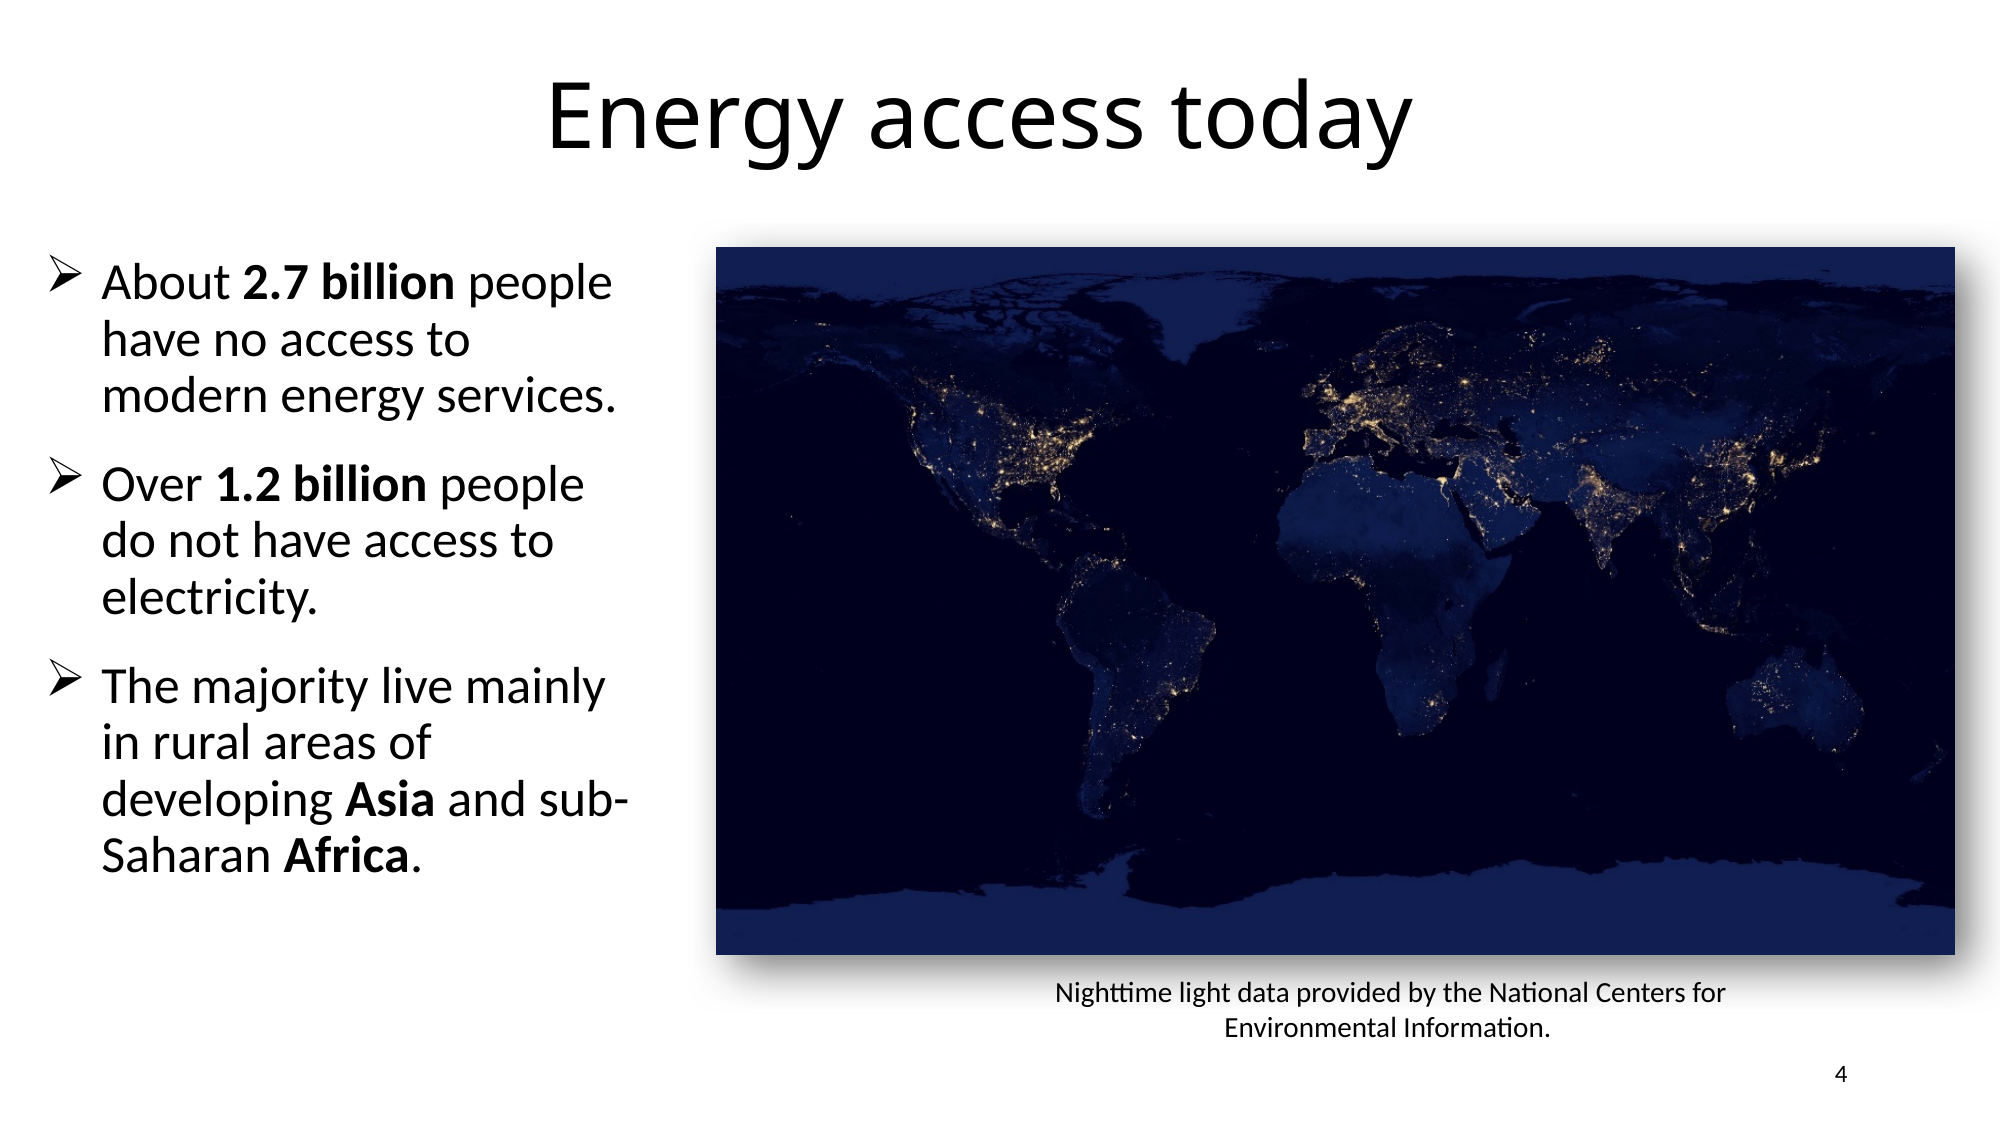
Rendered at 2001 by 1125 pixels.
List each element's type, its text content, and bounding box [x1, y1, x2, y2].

slide_number 4 [1412, 1042, 1863, 1103]
text_box Energy access today [529, 29, 1612, 177]
text_box Nighttime light data provided by the National Centers for Environmental Information. [961, 965, 1821, 1051]
picture [716, 247, 1955, 955]
text_box About 2.7 billion people have no access to modern energy services. Over 1.2 billion people do not have access to electricity. The majority live mainly in rural areas of developing Asia and sub-Saharan Africa. [30, 247, 656, 1060]
